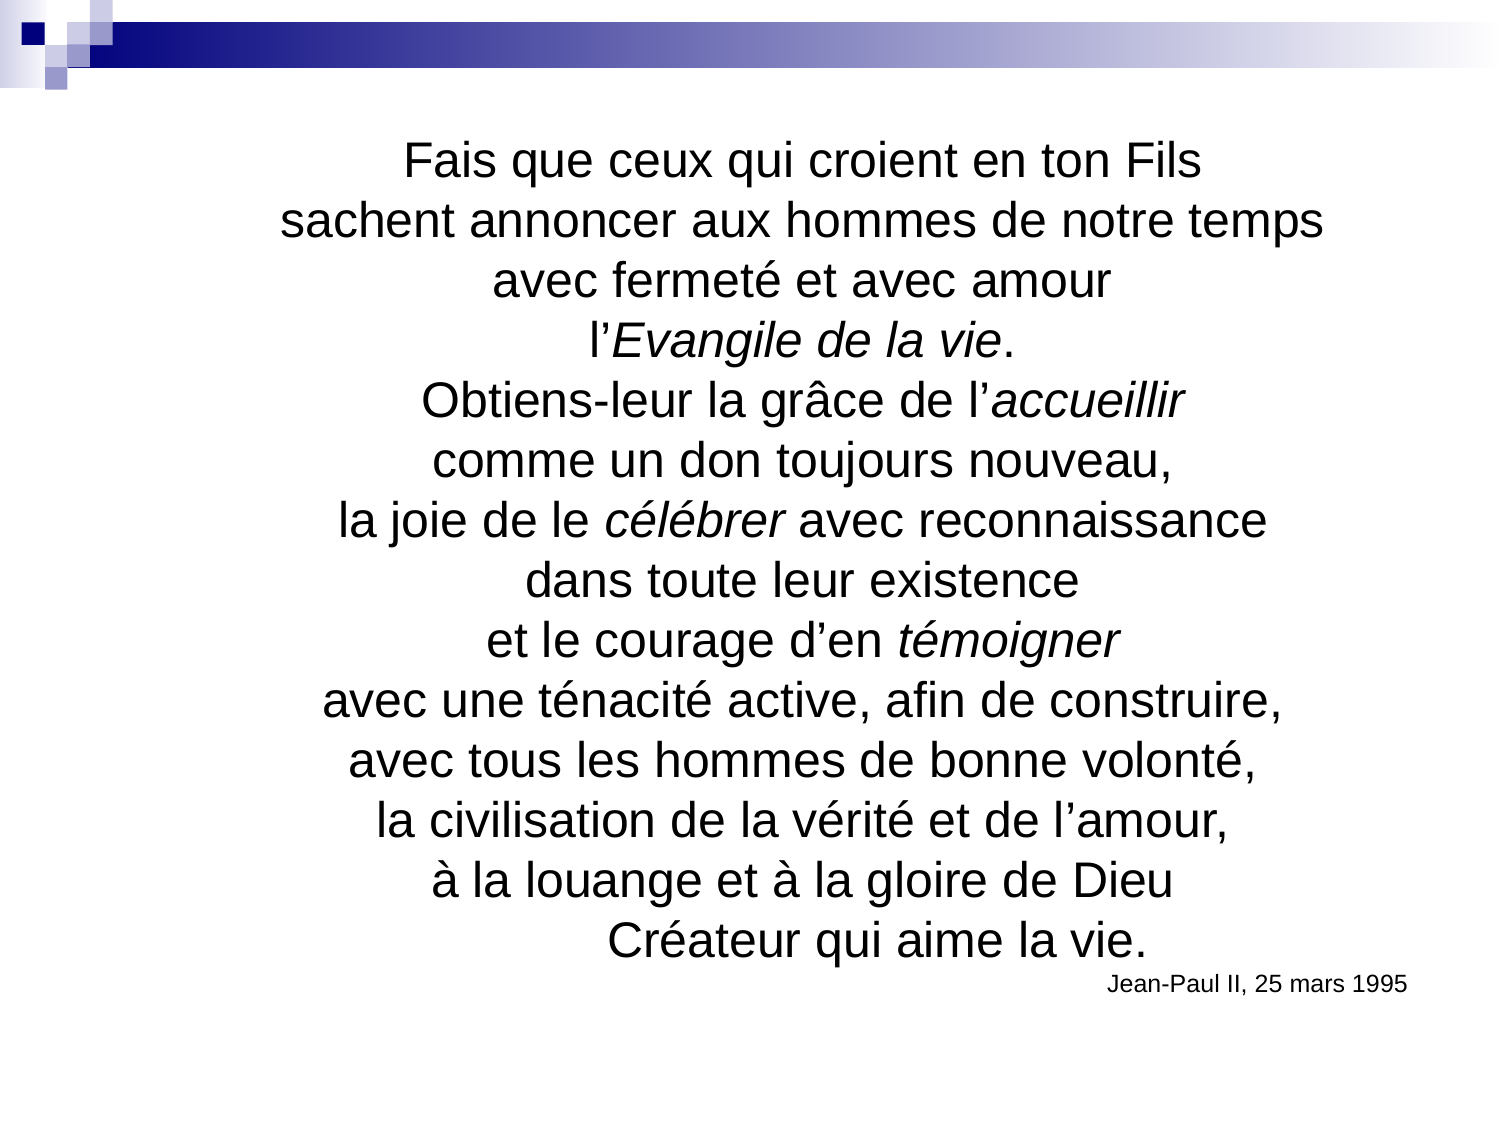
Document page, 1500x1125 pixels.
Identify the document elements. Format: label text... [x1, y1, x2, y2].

text_box Fais que ceux qui croient en ton Fils sachent annoncer aux hommes de notre temps avec fermeté et avec amour l’Evangile de la vie. Obtiens-leur la grâce de l’accueillir comme un don toujours nouveau, la joie de le célébrer avec reconnaissance dans toute leur existence et le courage d’en témoigner avec une ténacité active, afin de construire, avec tous les hommes de bonne volonté, la civilisation de la vérité et de l’amour, à la louange et à la gloire de Dieu Créateur qui aime la vie. Jean-Paul II, 25 mars 1995 [183, 120, 1424, 1005]
